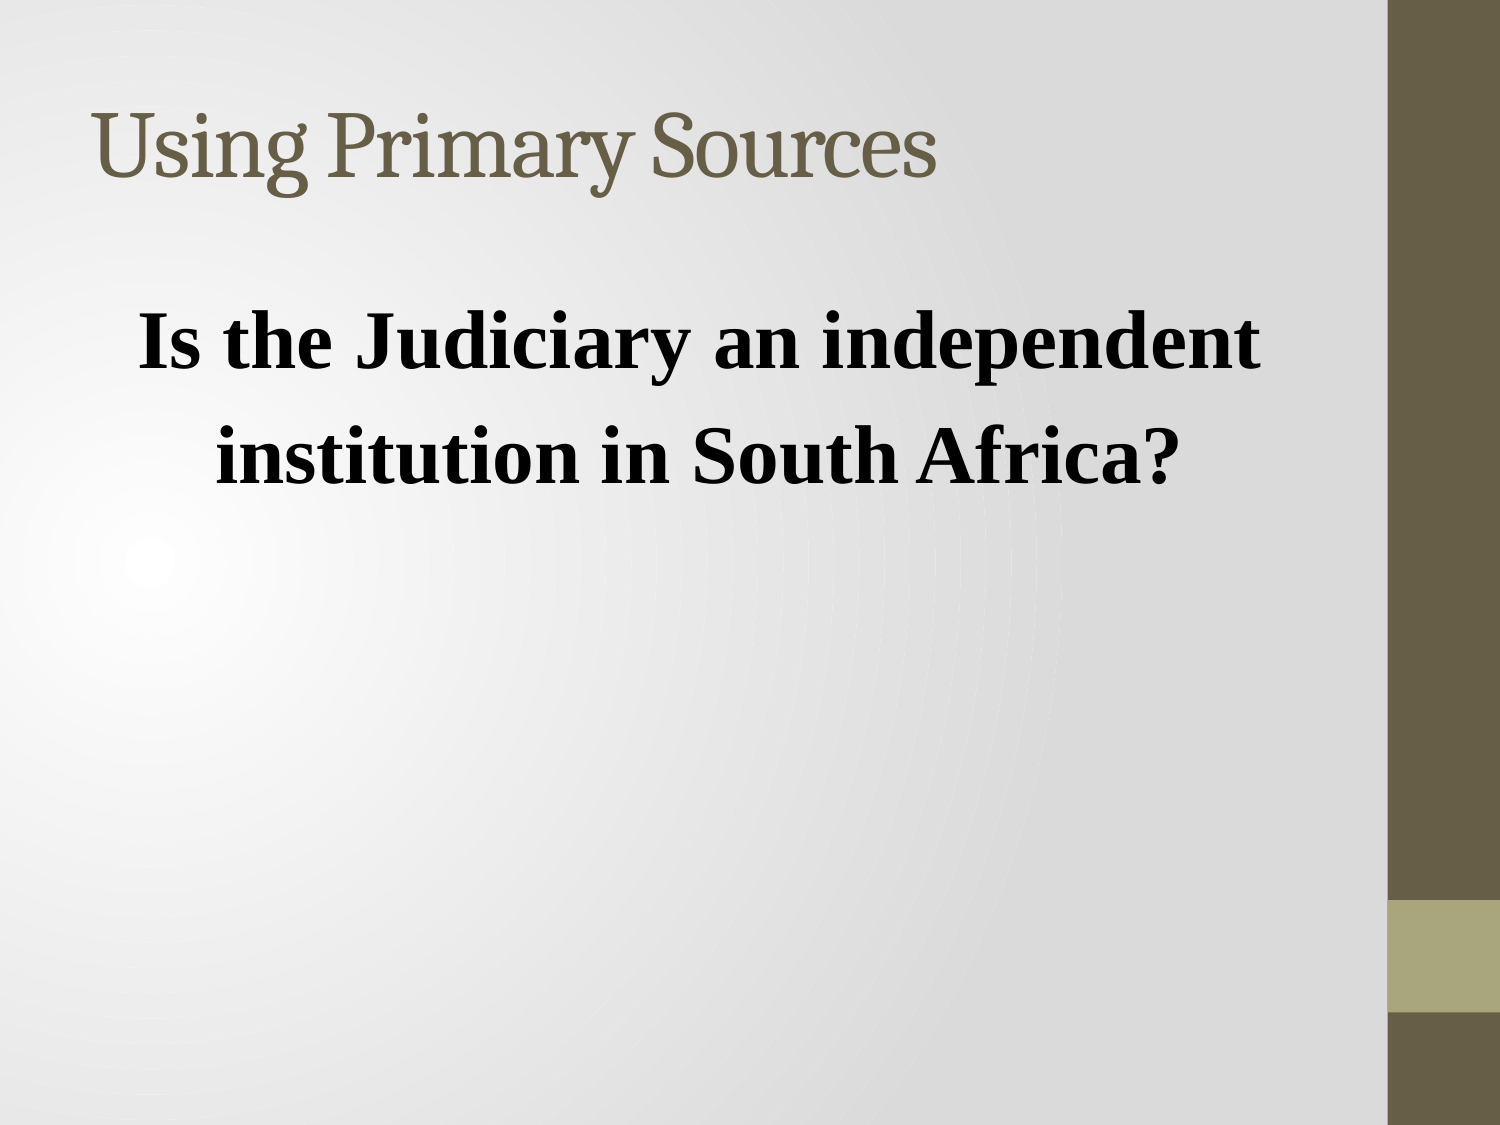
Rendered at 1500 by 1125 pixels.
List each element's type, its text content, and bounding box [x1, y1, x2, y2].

list Is the Judiciary an independent institution in South Africa? [75, 262, 1325, 1050]
title Using Primary Sources [75, 45, 1325, 233]
